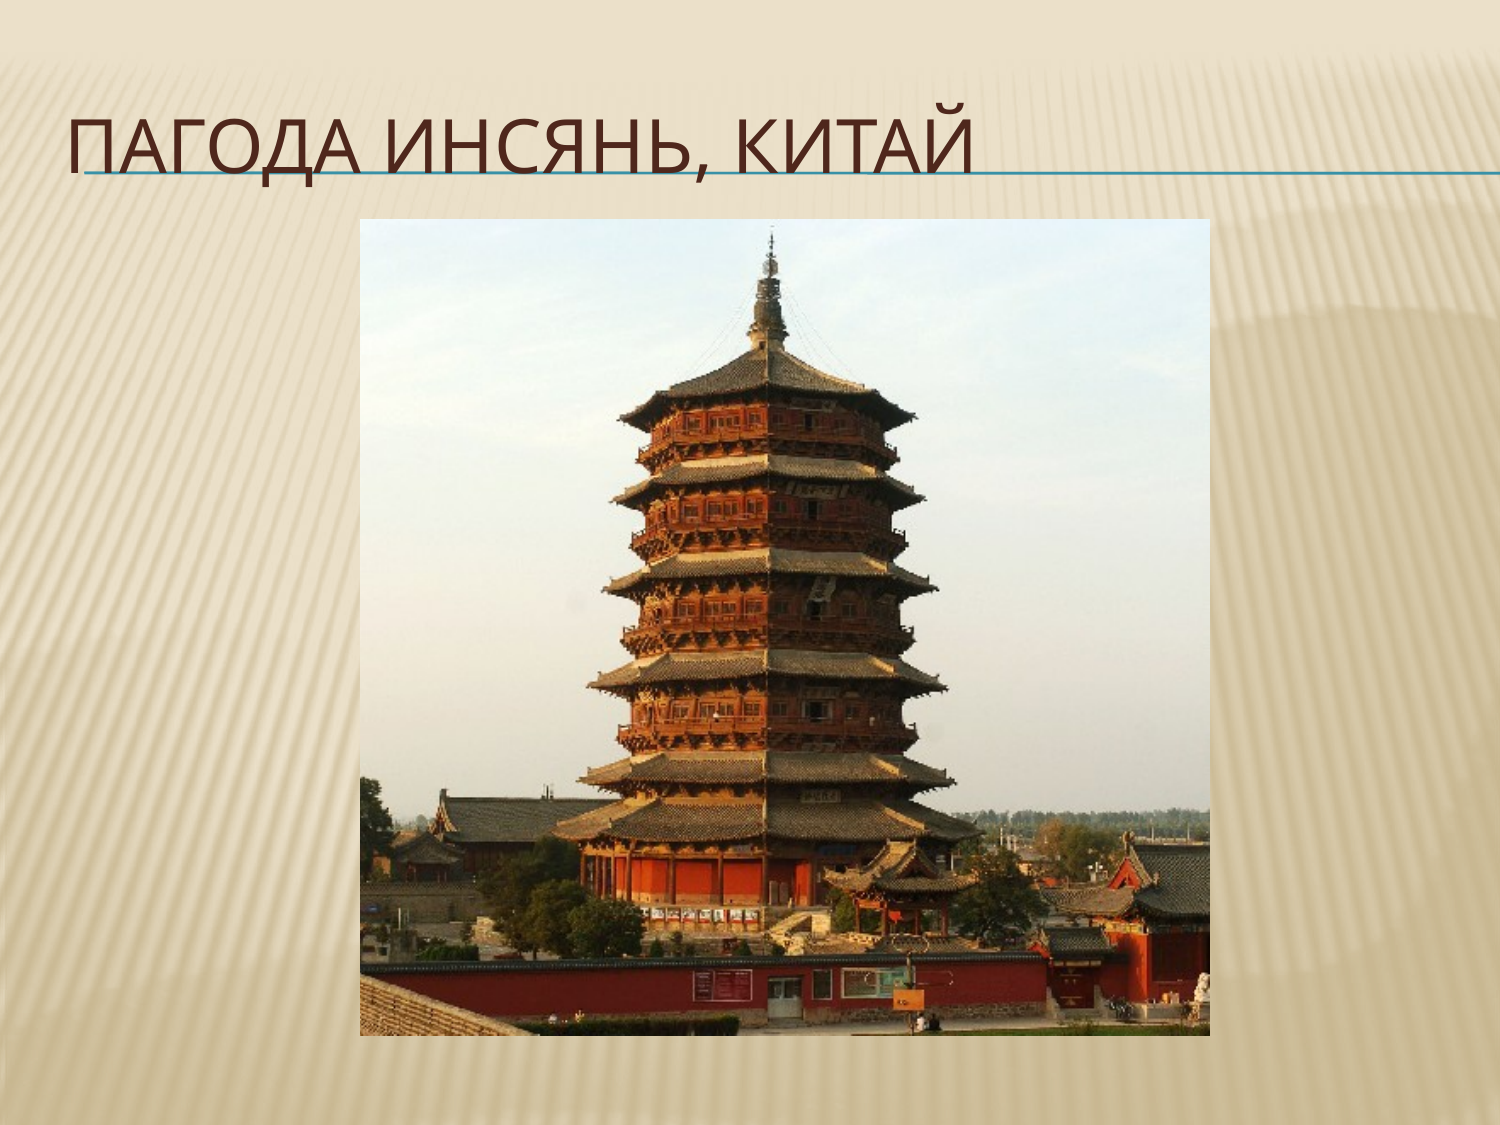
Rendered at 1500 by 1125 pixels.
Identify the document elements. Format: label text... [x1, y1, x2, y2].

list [359, 219, 1210, 1036]
title Пагода Инсянь, Китай [50, 75, 1475, 213]
